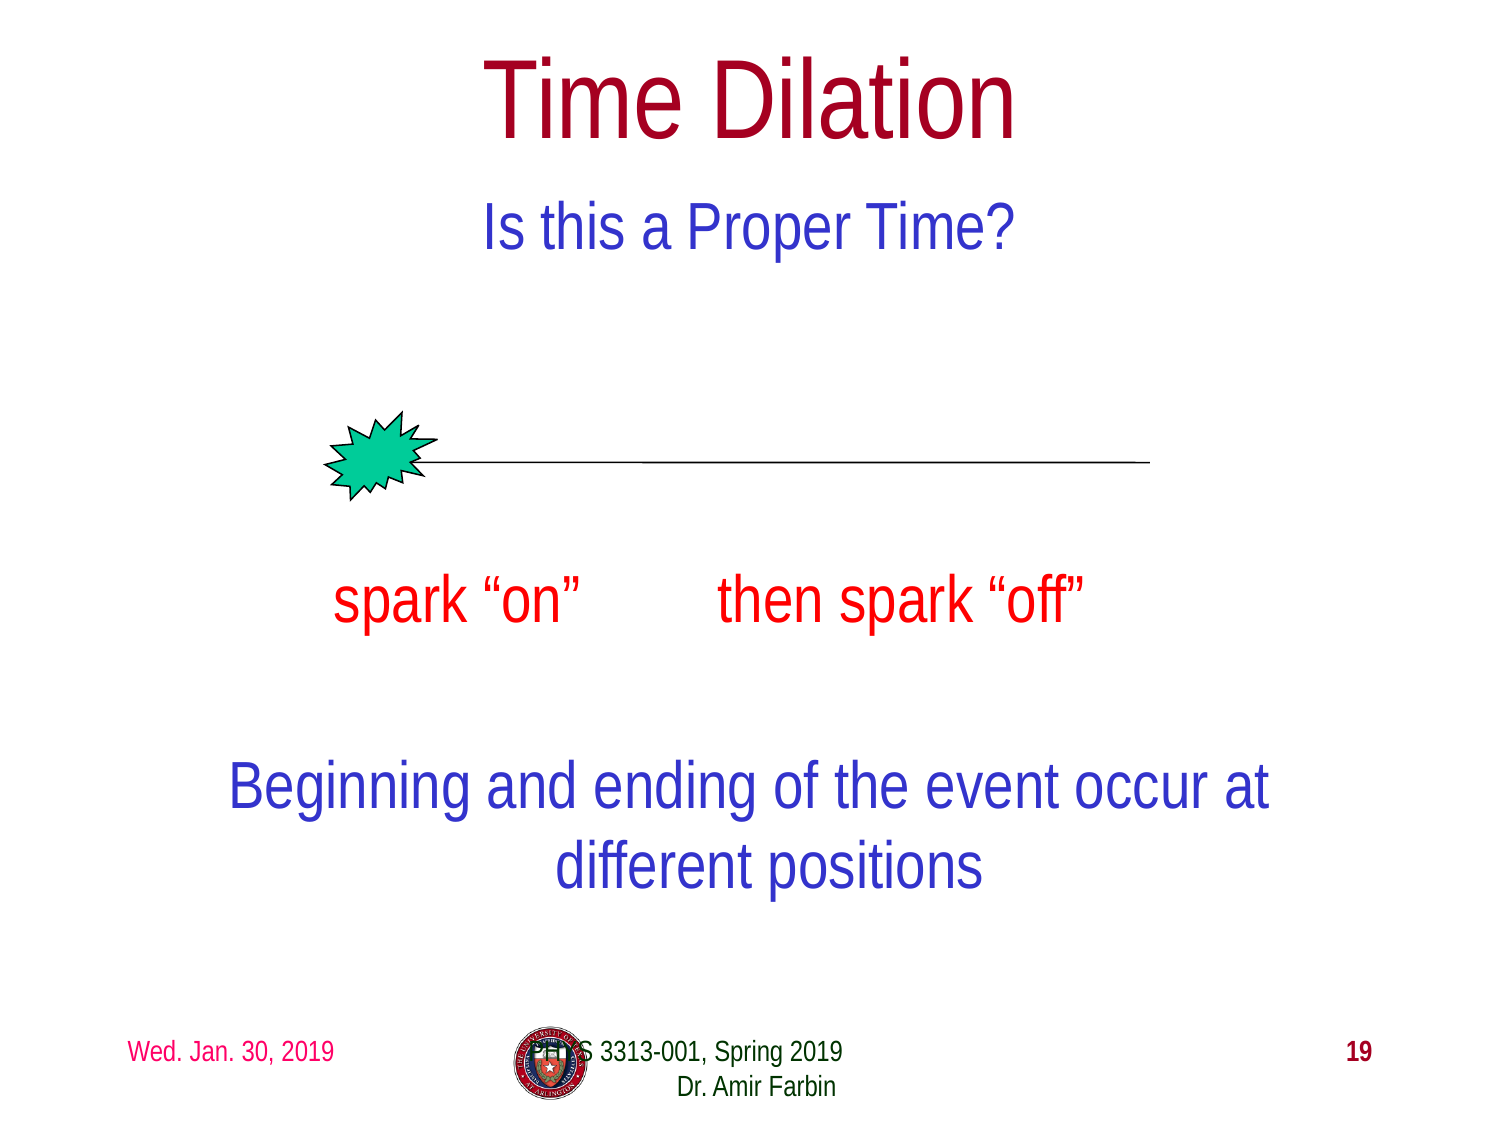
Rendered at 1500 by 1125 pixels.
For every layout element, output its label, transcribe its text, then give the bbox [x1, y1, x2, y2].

title Time Dilation [112, 0, 1388, 188]
list Is this a Proper Time? spark “on” then spark “off” Beginning and ending of the event occur at different positions [112, 188, 1388, 976]
footer PHYS 3313-001, Spring 2019 Dr. Amir Farbin [512, 1024, 988, 1101]
text_box [324, 412, 438, 500]
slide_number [112, 1024, 426, 1101]
slide_number 19 [1074, 1024, 1388, 1101]
